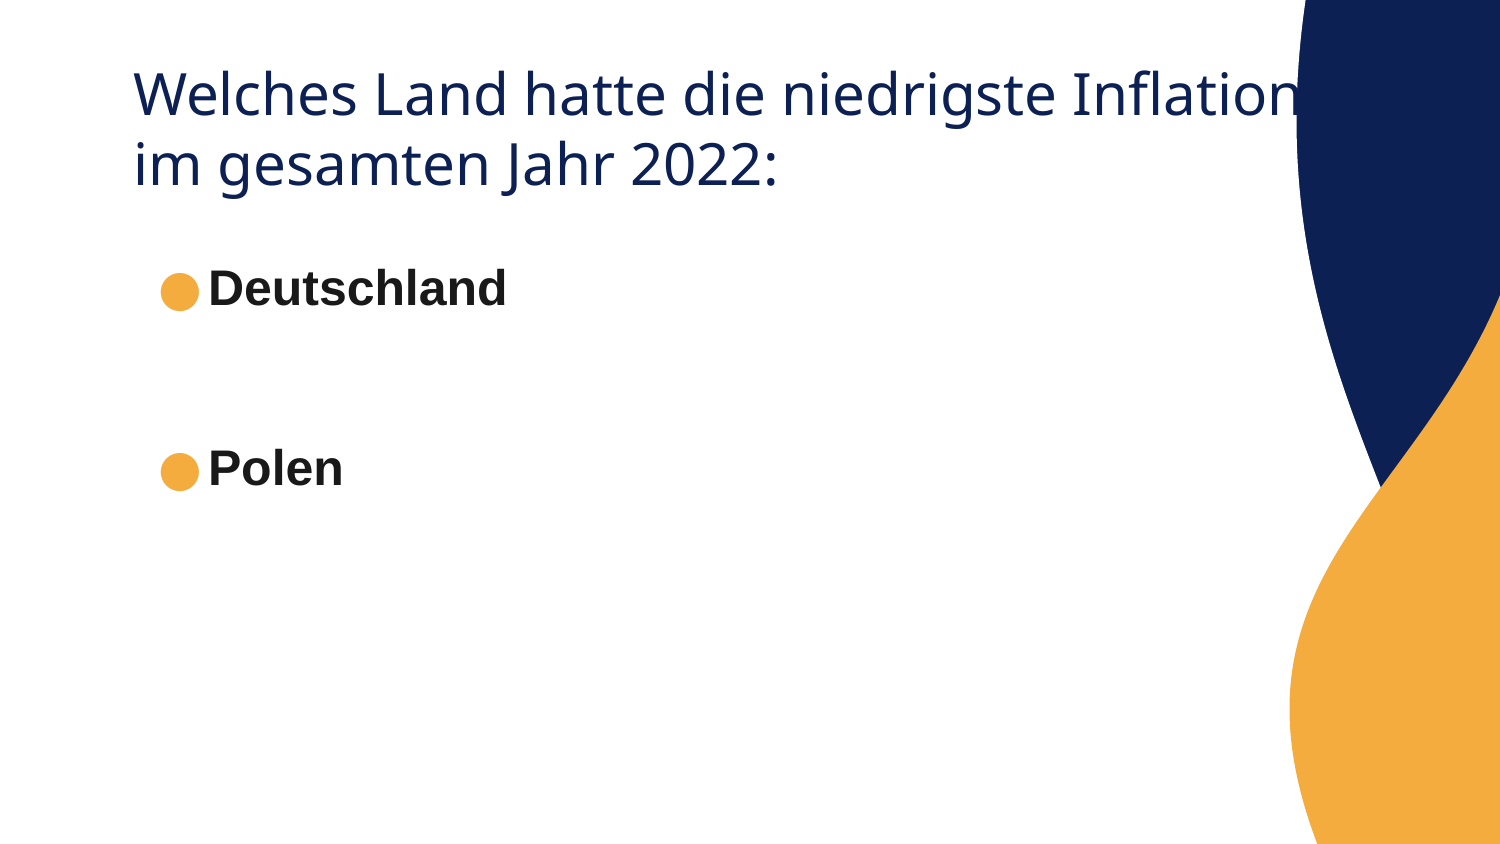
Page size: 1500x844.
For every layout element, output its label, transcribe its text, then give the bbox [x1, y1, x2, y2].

list Deutschland Polen [118, 240, 1072, 621]
title Welches Land hatte die niedrigste Inflation im gesamten Jahr 2022: [118, 87, 1382, 167]
